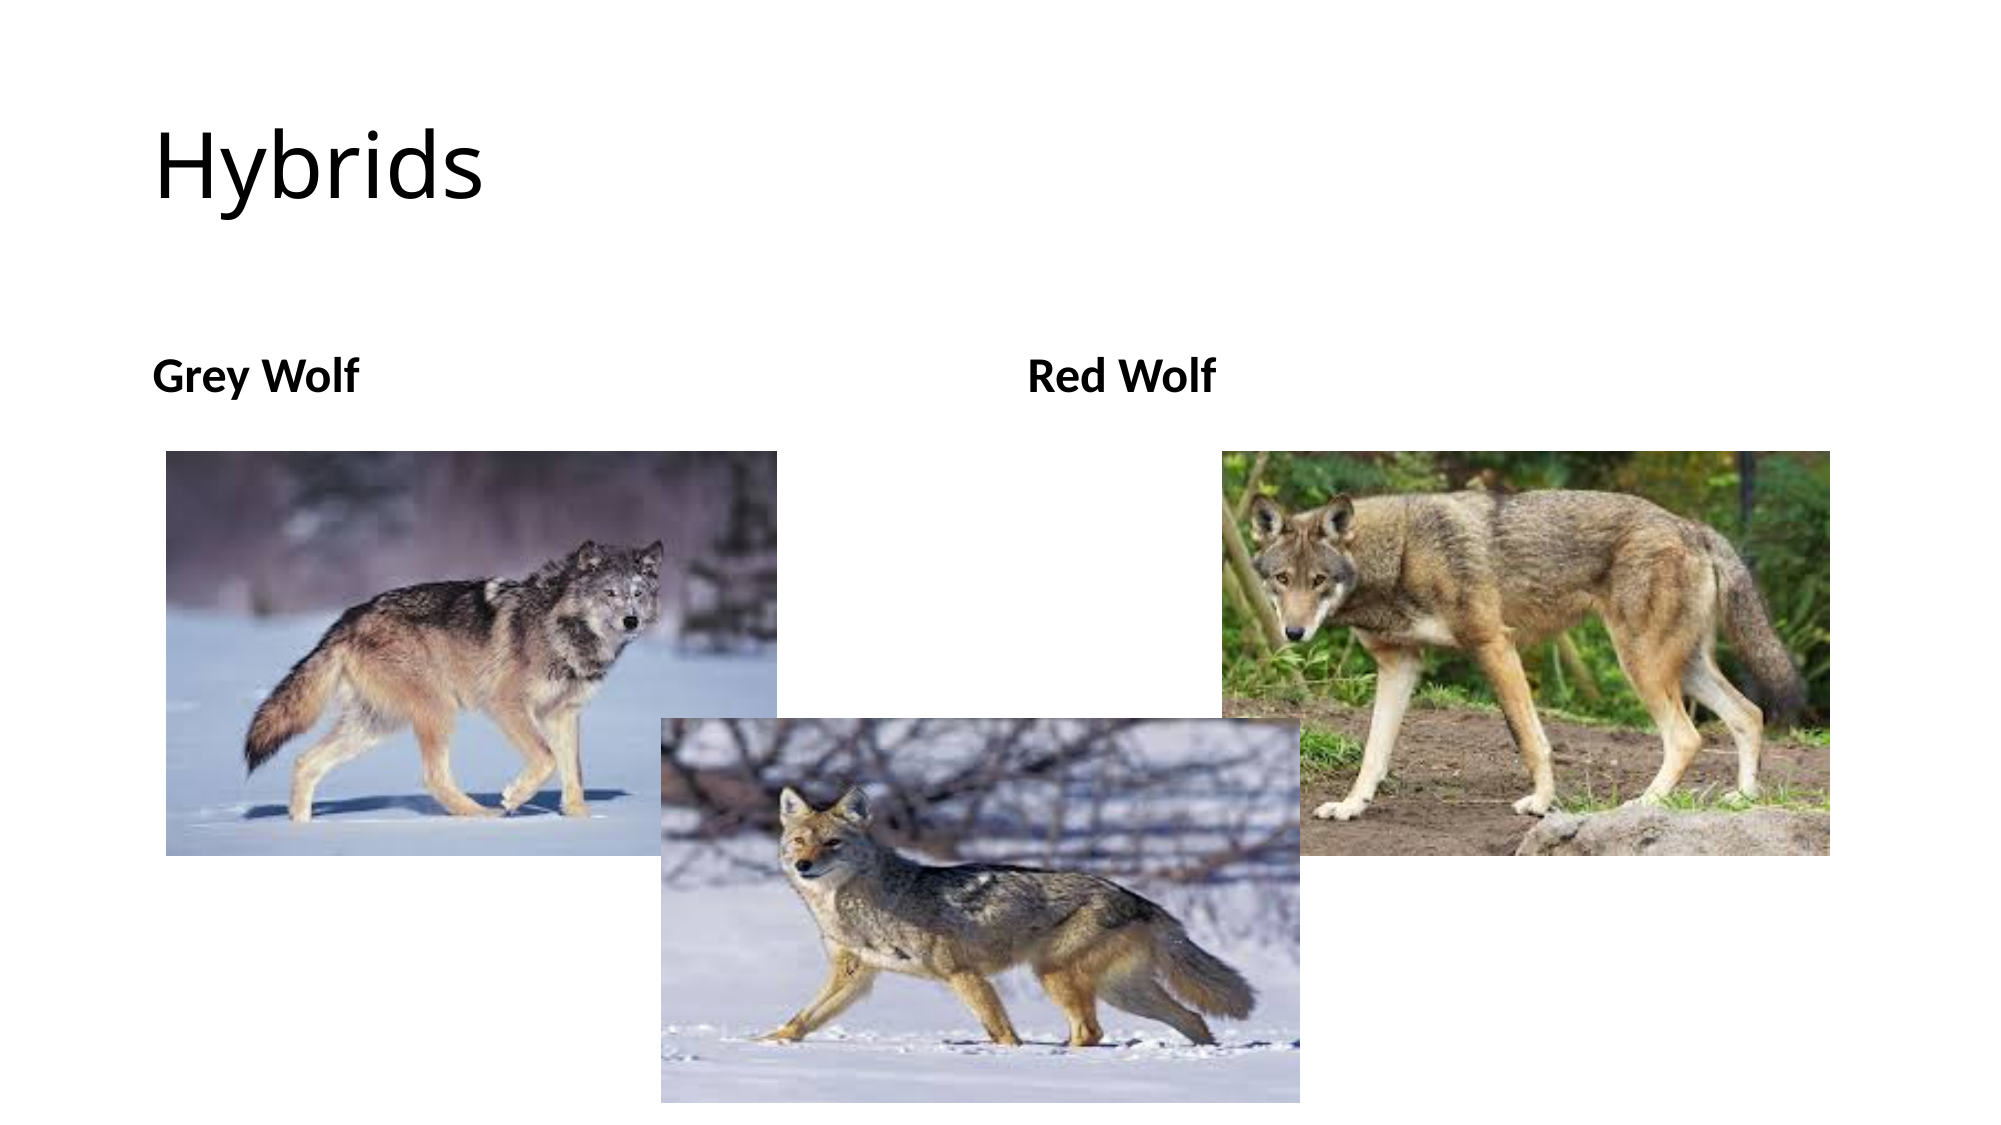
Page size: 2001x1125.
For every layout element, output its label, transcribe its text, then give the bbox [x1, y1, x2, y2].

title Hybrids [137, 59, 1863, 278]
list Grey Wolf [137, 275, 984, 411]
list Red Wolf [1012, 275, 1863, 411]
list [1222, 451, 1830, 856]
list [166, 451, 777, 856]
picture [661, 718, 1300, 1103]
